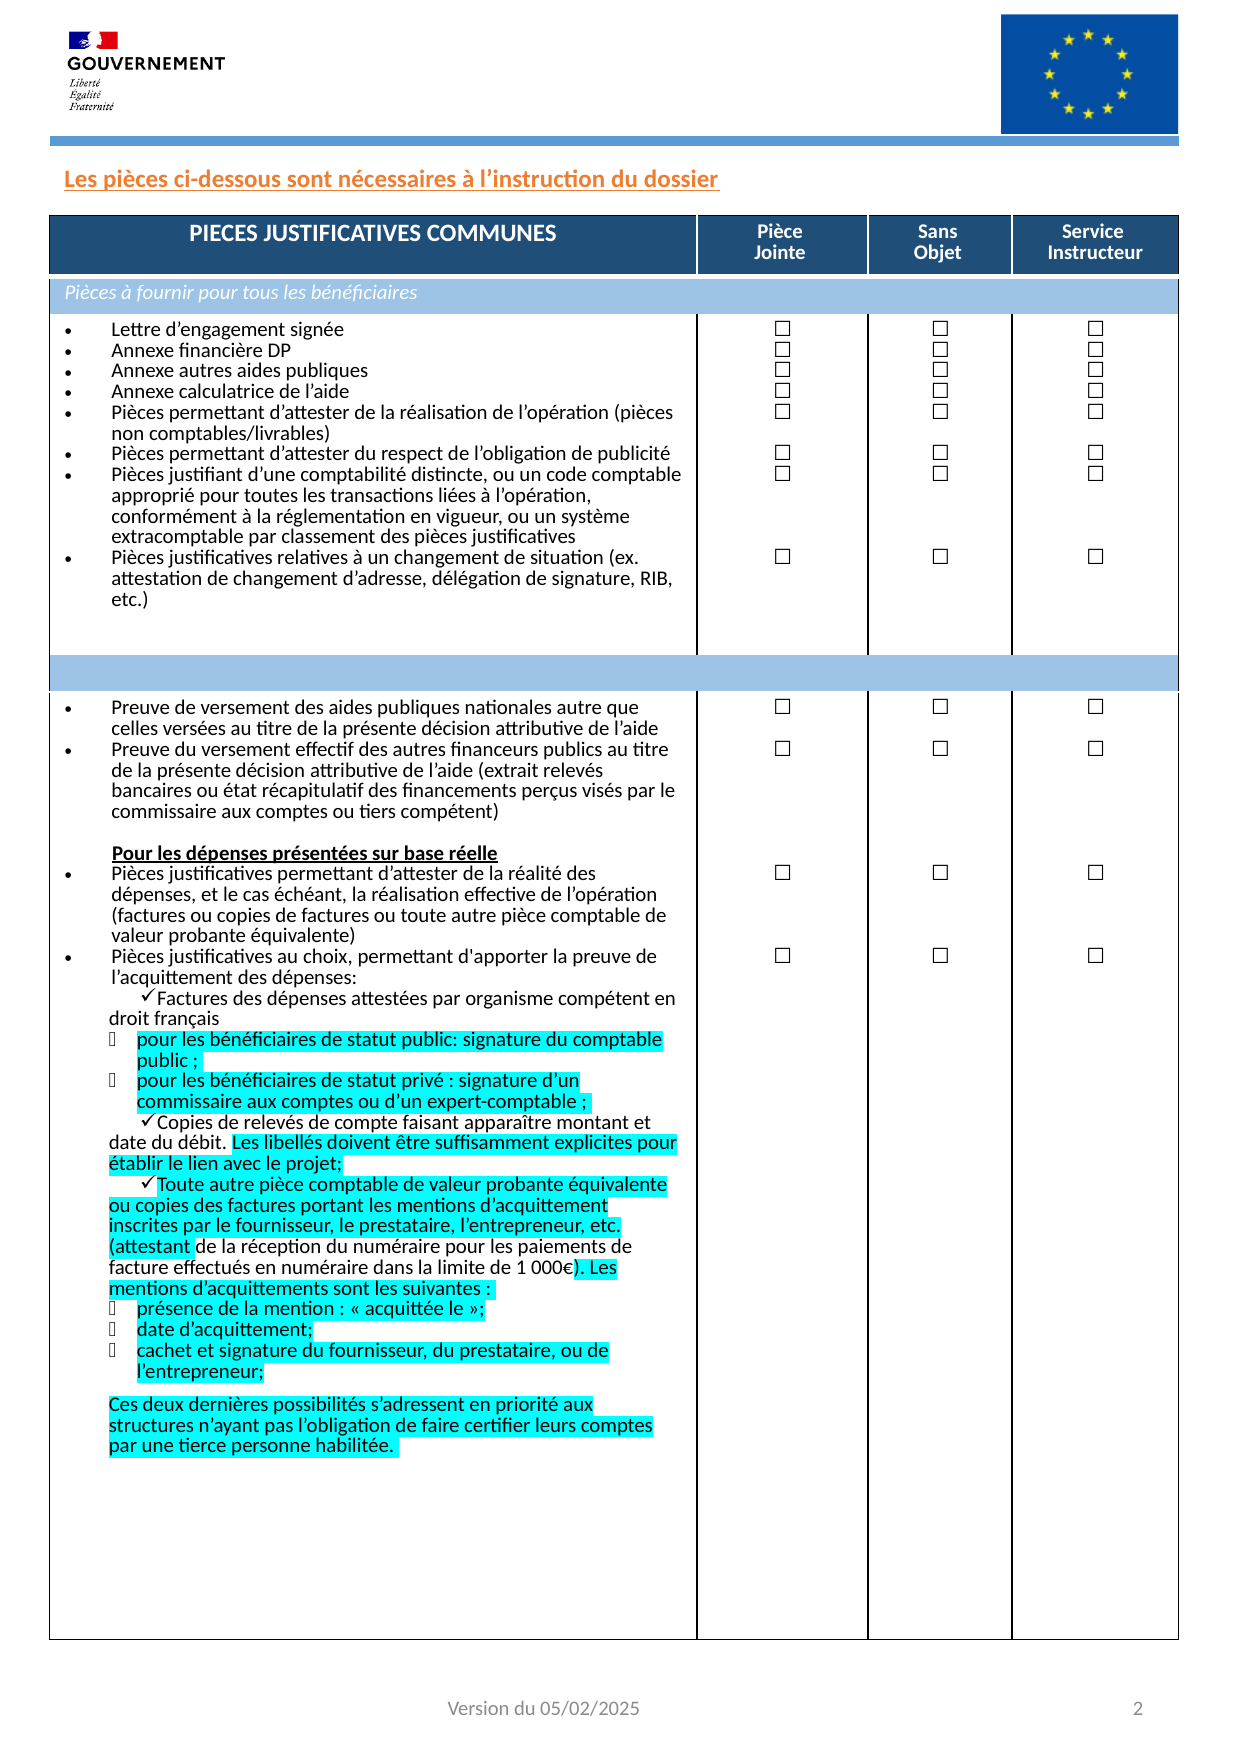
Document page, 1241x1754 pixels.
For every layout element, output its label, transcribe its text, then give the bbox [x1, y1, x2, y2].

table_cell Pièces à fournir pour tous les bénéficiaires [50, 279, 1178, 314]
table_cell ☐ ☐ ☐ ☐ [1013, 693, 1178, 1639]
table_cell Preuve de versement des aides publiques nationales autre que celles versées au titre de la présente décision attributive de l’aide Preuve du versement effectif des autres financeurs publics au titre de la présente décision attributive de l’aide (extrait relevés bancaires ou état récapitulatif des financements perçus visés par le commissaire aux comptes ou tiers compétent) Pour les dépenses présentées sur base réelle Pièces justificatives permettant d’attester de la réalité des dépenses, et le cas échéant, la réalisation effective de l’opération (factures ou copies de factures ou toute autre pièce comptable de valeur probante équivalente) Pièces justificatives au choix, permettant d'apporter la preuve de l’acquittement des dépenses: Factures des dépenses attestées par organisme compétent en droit français pour les bénéficiaires de statut public: signature du comptable public ; pour les bénéficiaires de statut privé : signature d’un commissaire aux comptes ou d’un expert-comptable ; Copies de relevés de compte faisant apparaître montant et date du débit. Les libellés doivent être suffisamment explicites pour établir le lien avec le projet; Toute autre pièce comptable de valeur probante équivalente ou copies des factures portant les mentions d’acquittement inscrites par le fournisseur, le prestataire, l’entrepreneur, etc. (attestant de la réception du numéraire pour les paiements de facture effectués en numéraire dans la limite de 1 000€). Les mentions d’acquittements sont les suivantes : présence de la mention : « acquittée le »; date d’acquittement; cachet et signature du fournisseur, du prestataire, ou de l’entrepreneur; Ces deux dernières possibilités s’adressent en priorité aux structures n’ayant pas l’obligation de faire certifier leurs comptes par une tierce personne habilitée. [50, 693, 696, 1639]
table_header Sans Objet [869, 216, 1011, 274]
table_cell [50, 655, 1178, 691]
table_cell ☐ ☐ ☐ ☐ [698, 693, 867, 1639]
table_header PIECES JUSTIFICATIVES COMMUNES [50, 216, 696, 274]
table_cell ☐ ☐ ☐ ☐ [869, 693, 1011, 1639]
slide_number 2 [879, 1660, 1159, 1754]
table_header Pièce Jointe [698, 216, 867, 274]
table_header Service Instructeur [1013, 216, 1178, 274]
table_cell ☐ ☐ ☐ ☐ ☐ ☐ ☐ ☐ [698, 314, 867, 655]
footer Version du 05/02/2025 [410, 1660, 830, 1754]
table_cell ☐ ☐ ☐ ☐ ☐ ☐ ☐ ☐ [869, 314, 1011, 655]
table_cell Lettre d’engagement signée Annexe financière DP Annexe autres aides publiques Annexe calculatrice de l’aide Pièces permettant d’attester de la réalisation de l’opération (pièces non comptables/livrables) Pièces permettant d’attester du respect de l’obligation de publicité Pièces justifiant d’une comptabilité distincte, ou un code comptable approprié pour toutes les transactions liées à l’opération, conformément à la réglementation en vigueur, ou un système extracomptable par classement des pièces justificatives Pièces justificatives relatives à un changement de situation (ex. attestation de changement d’adresse, délégation de signature, RIB, etc.) [50, 314, 696, 655]
picture [1001, 14, 1179, 134]
picture [49, 14, 243, 127]
text_box Les pièces ci-dessous sont nécessaires à l’instruction du dossier [49, 155, 1179, 201]
table_cell ☐ ☐ ☐ ☐ ☐ ☐ ☐ ☐ [1013, 314, 1178, 655]
